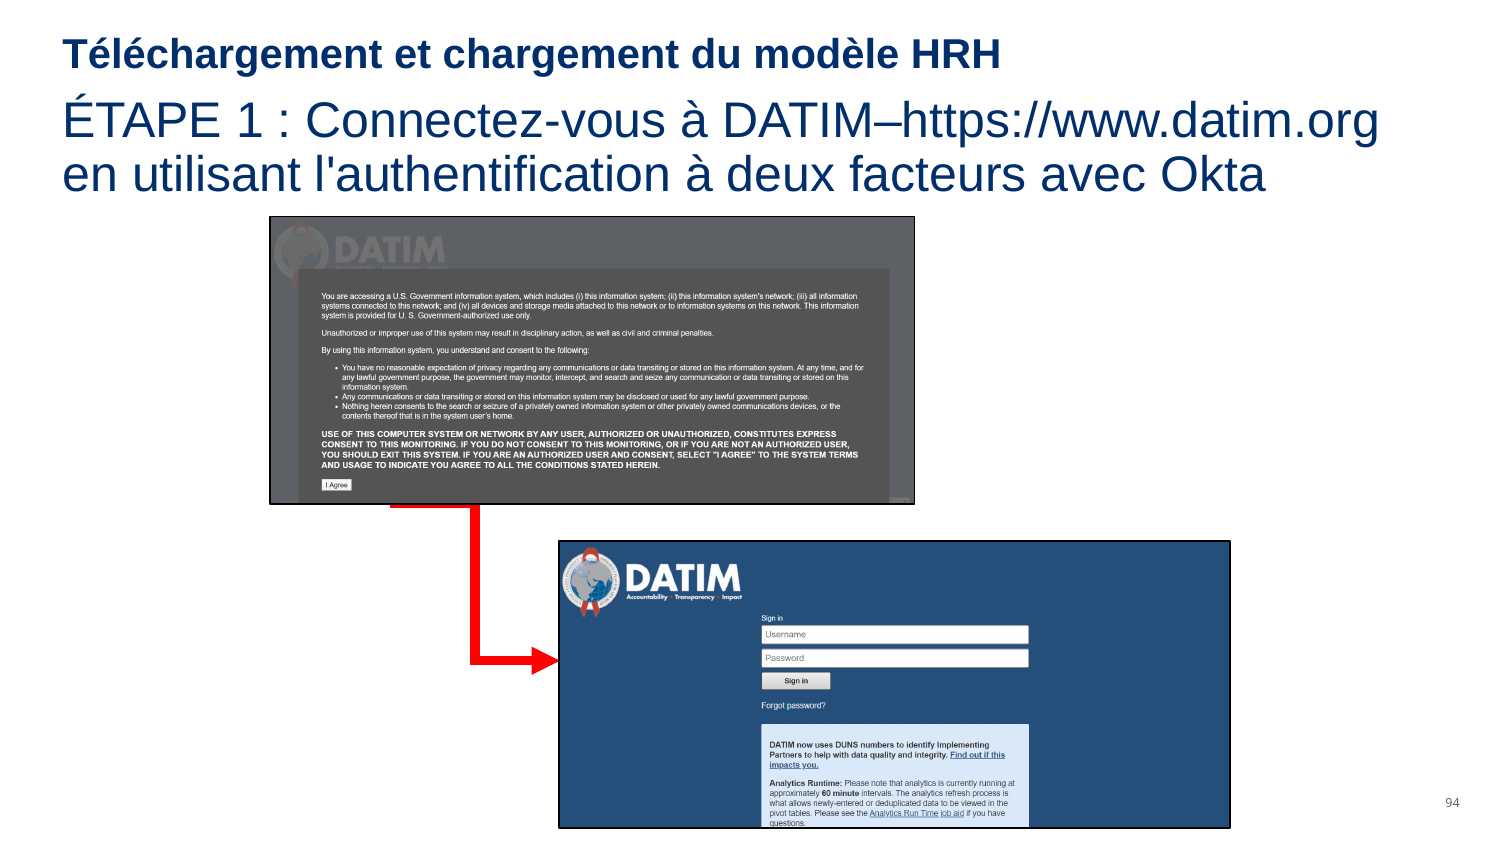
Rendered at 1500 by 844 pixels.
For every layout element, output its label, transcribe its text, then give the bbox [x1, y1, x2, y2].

slide_number 94 [1235, 788, 1475, 819]
picture [270, 217, 914, 504]
picture [559, 541, 1230, 828]
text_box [389, 512, 561, 661]
title Téléchargement et chargement du modèle HRH ÉTAPE 1 : Connectez-vous à DATIM–https://www.datim.org en utilisant l'authentification à deux facteurs avec Okta [47, 99, 1453, 218]
